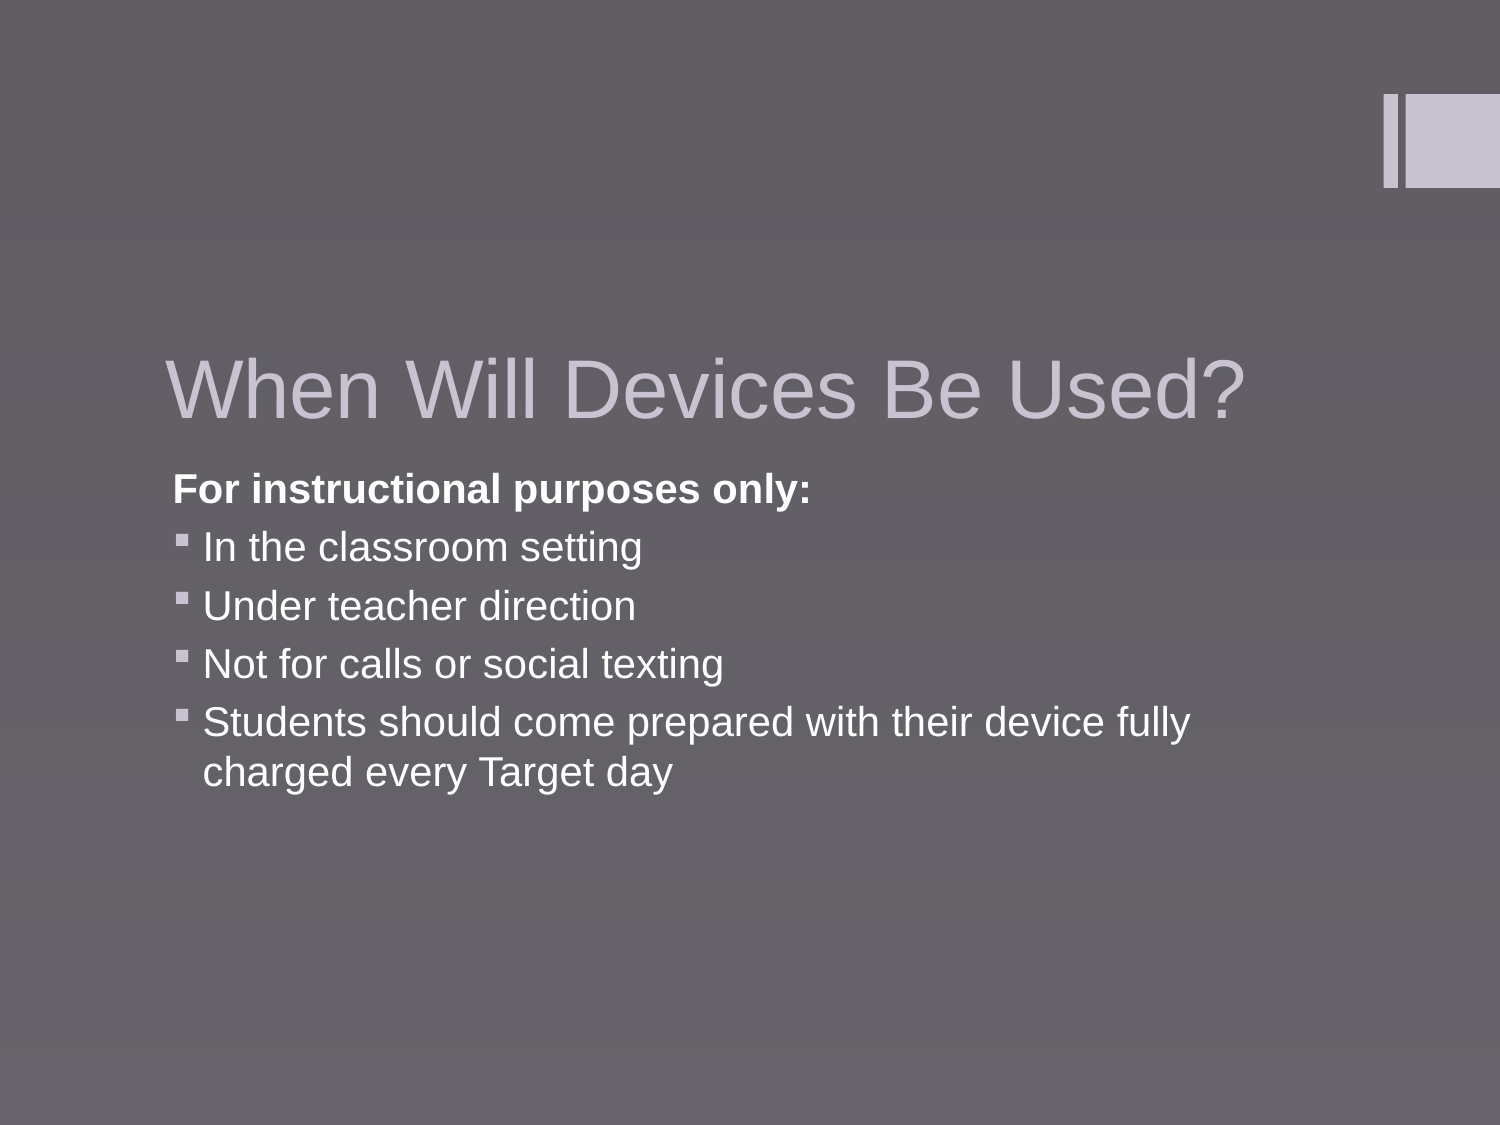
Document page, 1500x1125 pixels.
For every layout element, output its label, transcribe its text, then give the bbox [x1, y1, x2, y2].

list For instructional purposes only: In the classroom setting Under teacher direction Not for calls or social texting Students should come prepared with their device fully charged every Target day [150, 454, 1350, 1035]
title When Will Devices Be Used? [150, 253, 1350, 443]
